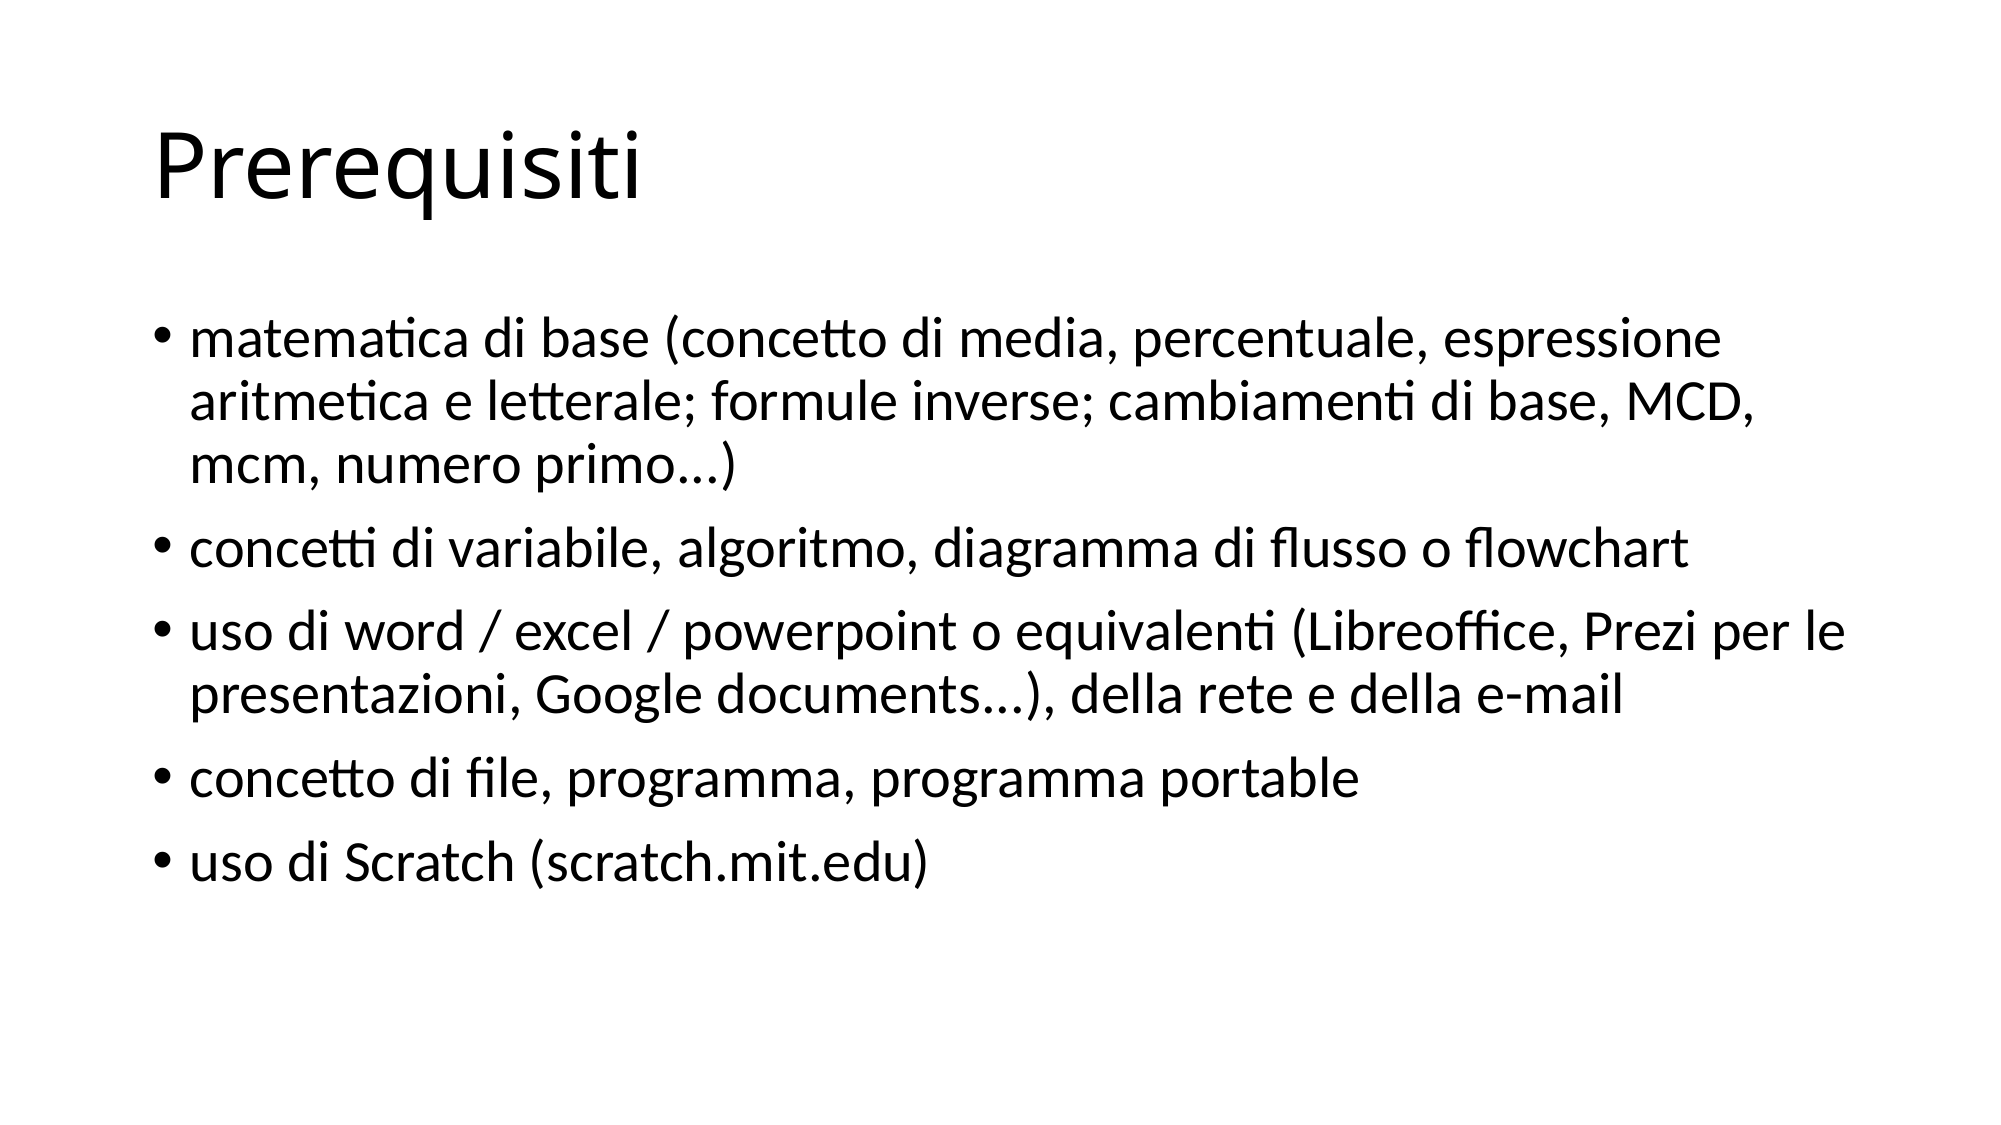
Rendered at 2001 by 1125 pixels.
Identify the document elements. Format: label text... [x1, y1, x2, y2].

list matematica di base (concetto di media, percentuale, espressione aritmetica e letterale; formule inverse; cambiamenti di base, MCD, mcm, numero primo...) concetti di variabile, algoritmo, diagramma di flusso o flowchart uso di word / excel / powerpoint o equivalenti (Libreoffice, Prezi per le presentazioni, Google documents...), della rete e della e-mail concetto di file, programma, programma portable uso di Scratch (scratch.mit.edu) [137, 299, 1863, 1014]
title Prerequisiti [137, 59, 1863, 278]
